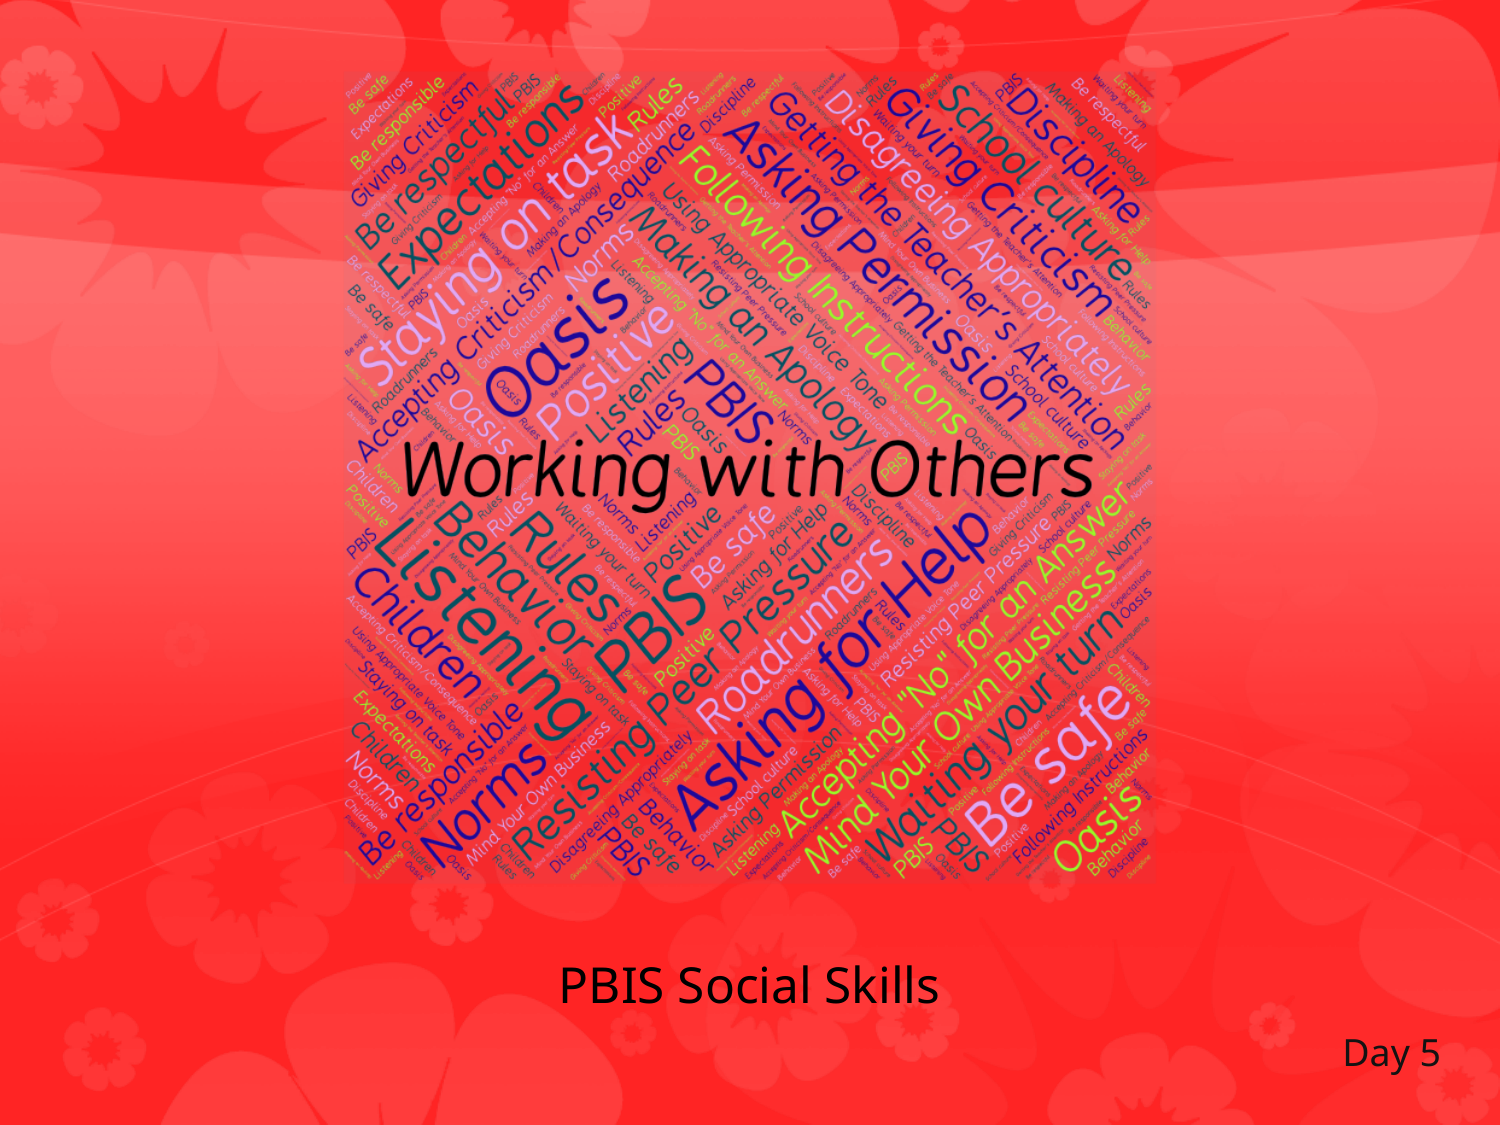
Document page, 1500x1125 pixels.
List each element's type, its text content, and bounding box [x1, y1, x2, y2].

picture [0, 0, 1500, 1125]
subtitle PBIS Social Skills [127, 940, 1372, 1022]
text_box Day 5 [1327, 1021, 1457, 1082]
